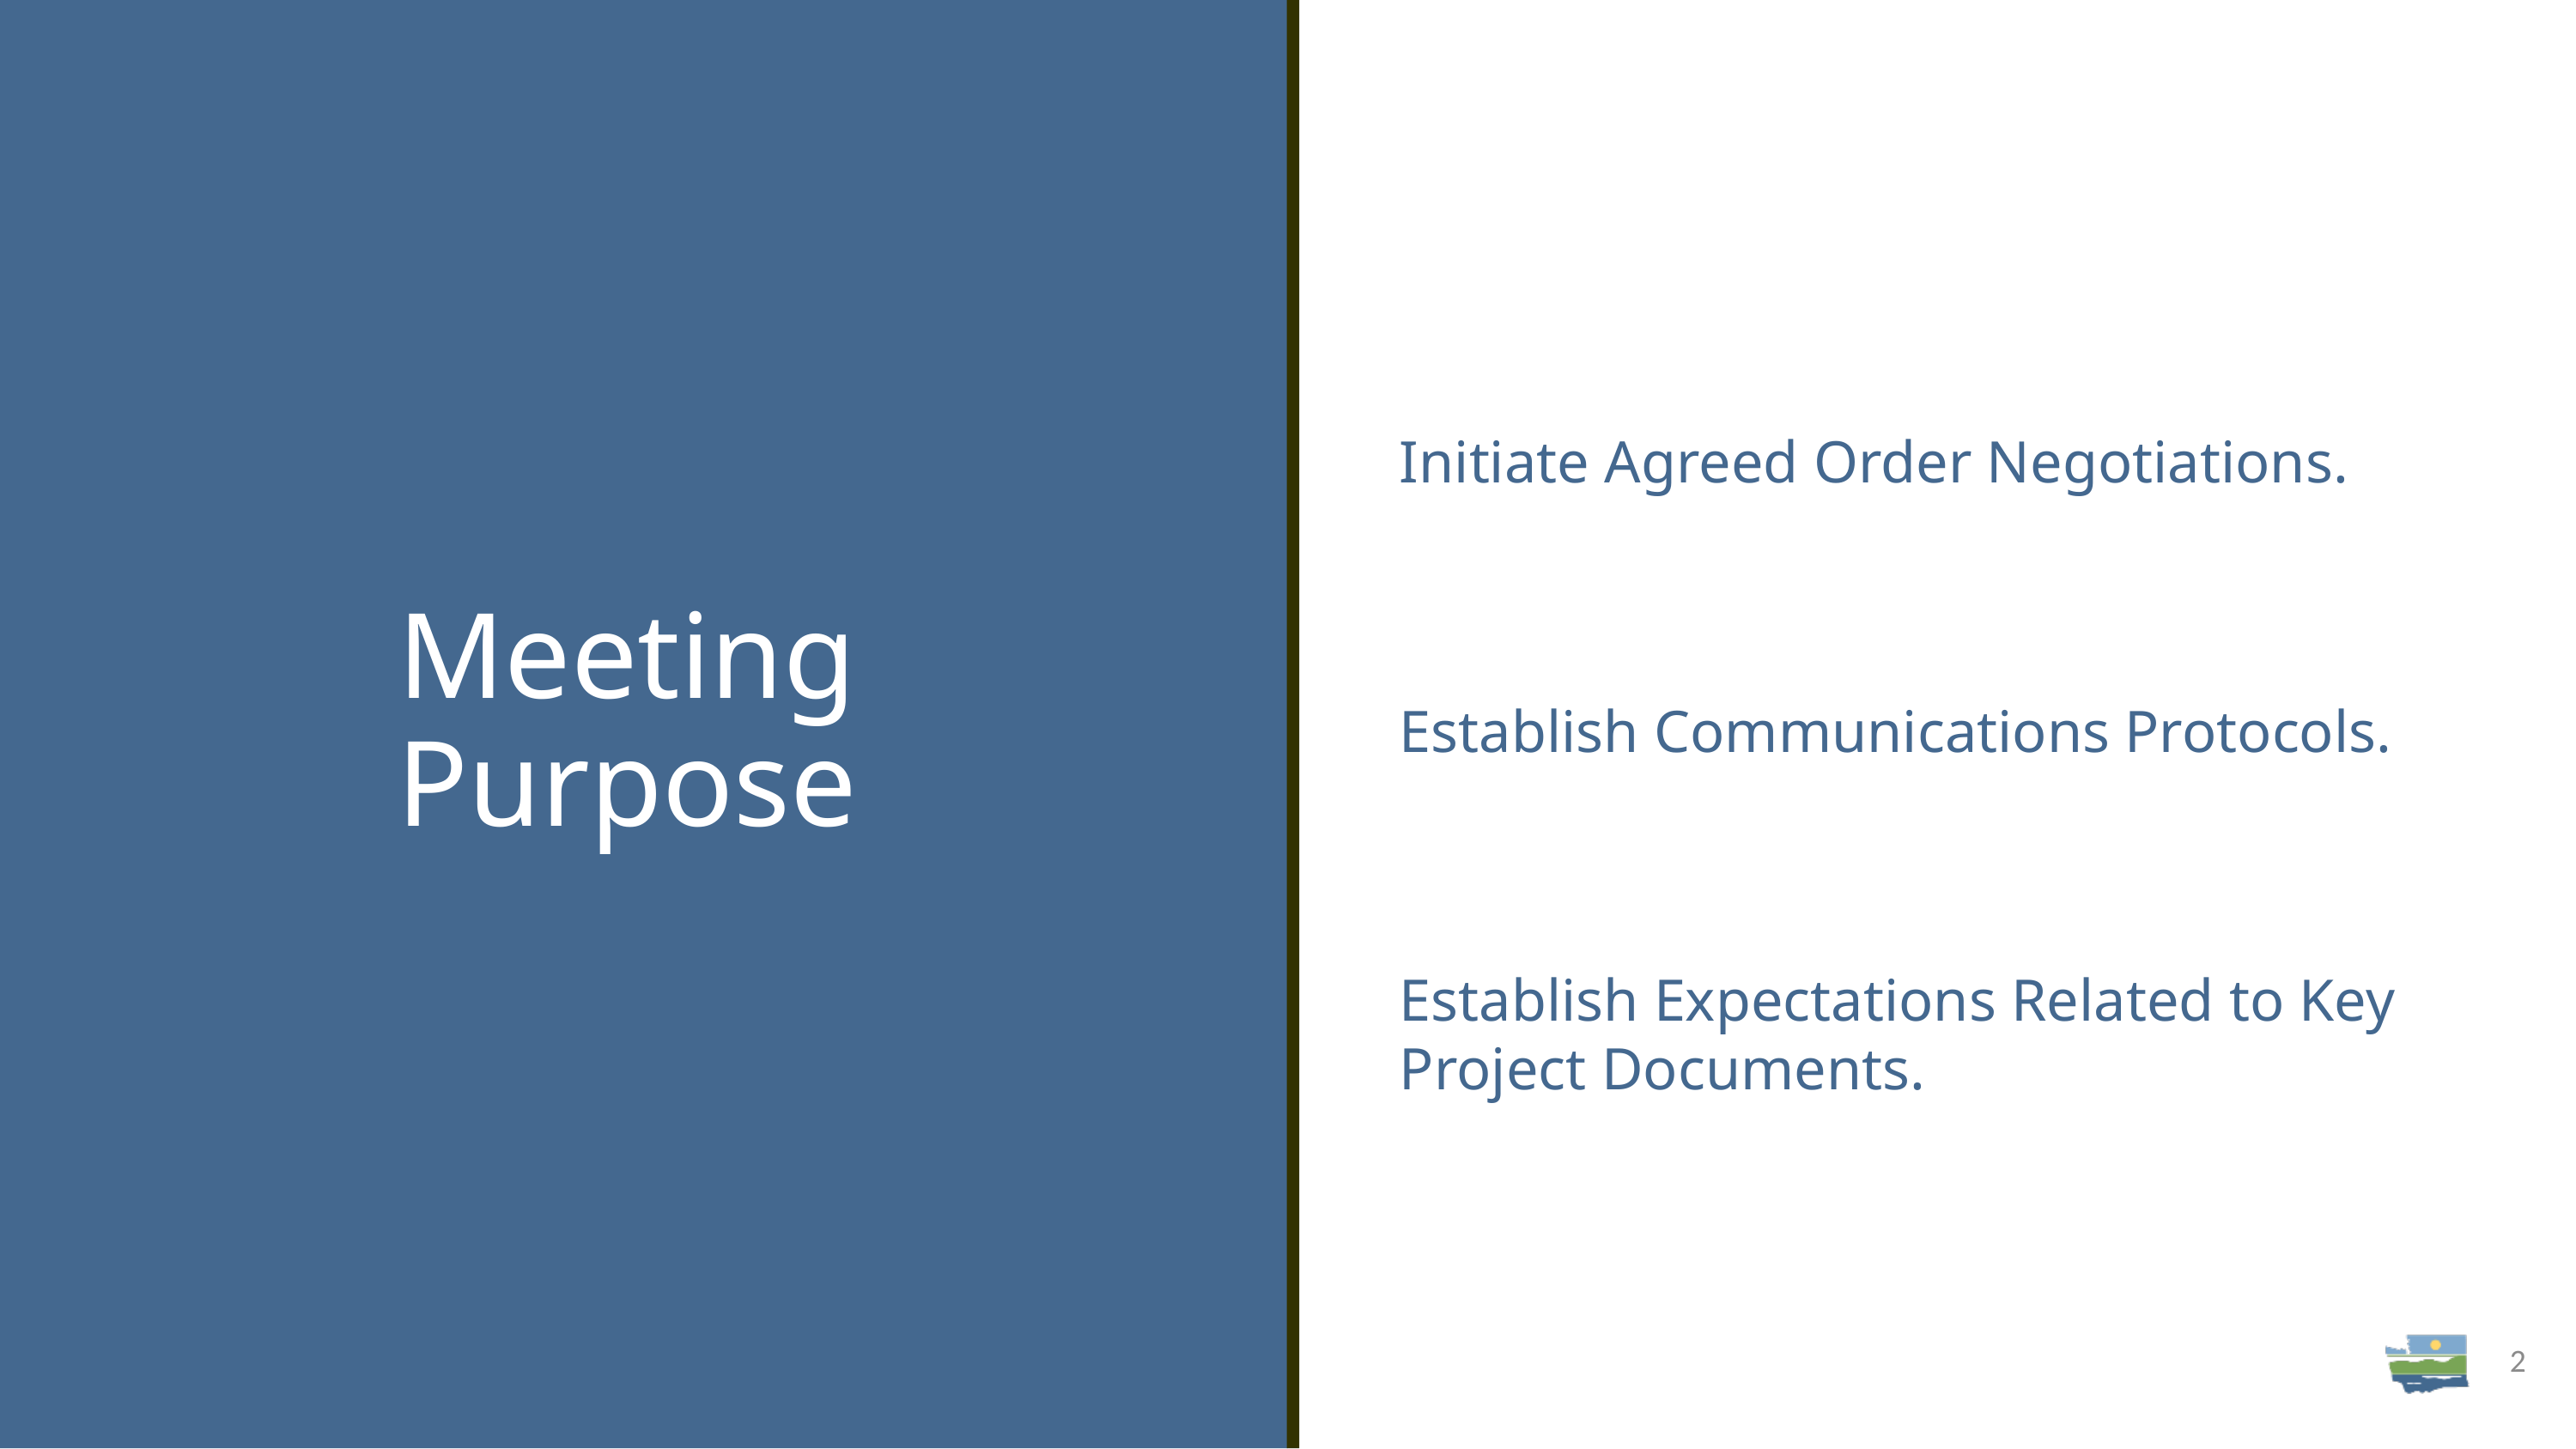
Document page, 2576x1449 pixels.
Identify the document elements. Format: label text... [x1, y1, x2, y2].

title Meeting Purpose [197, 294, 1057, 1155]
text_box Establish Expectations Related to Key Project Documents. [1386, 1023, 2437, 1108]
picture [2382, 1330, 2472, 1397]
list Initiate Agreed Order Negotiations. [1386, 416, 2437, 501]
list Establish Communications Protocols. [1386, 585, 2437, 771]
